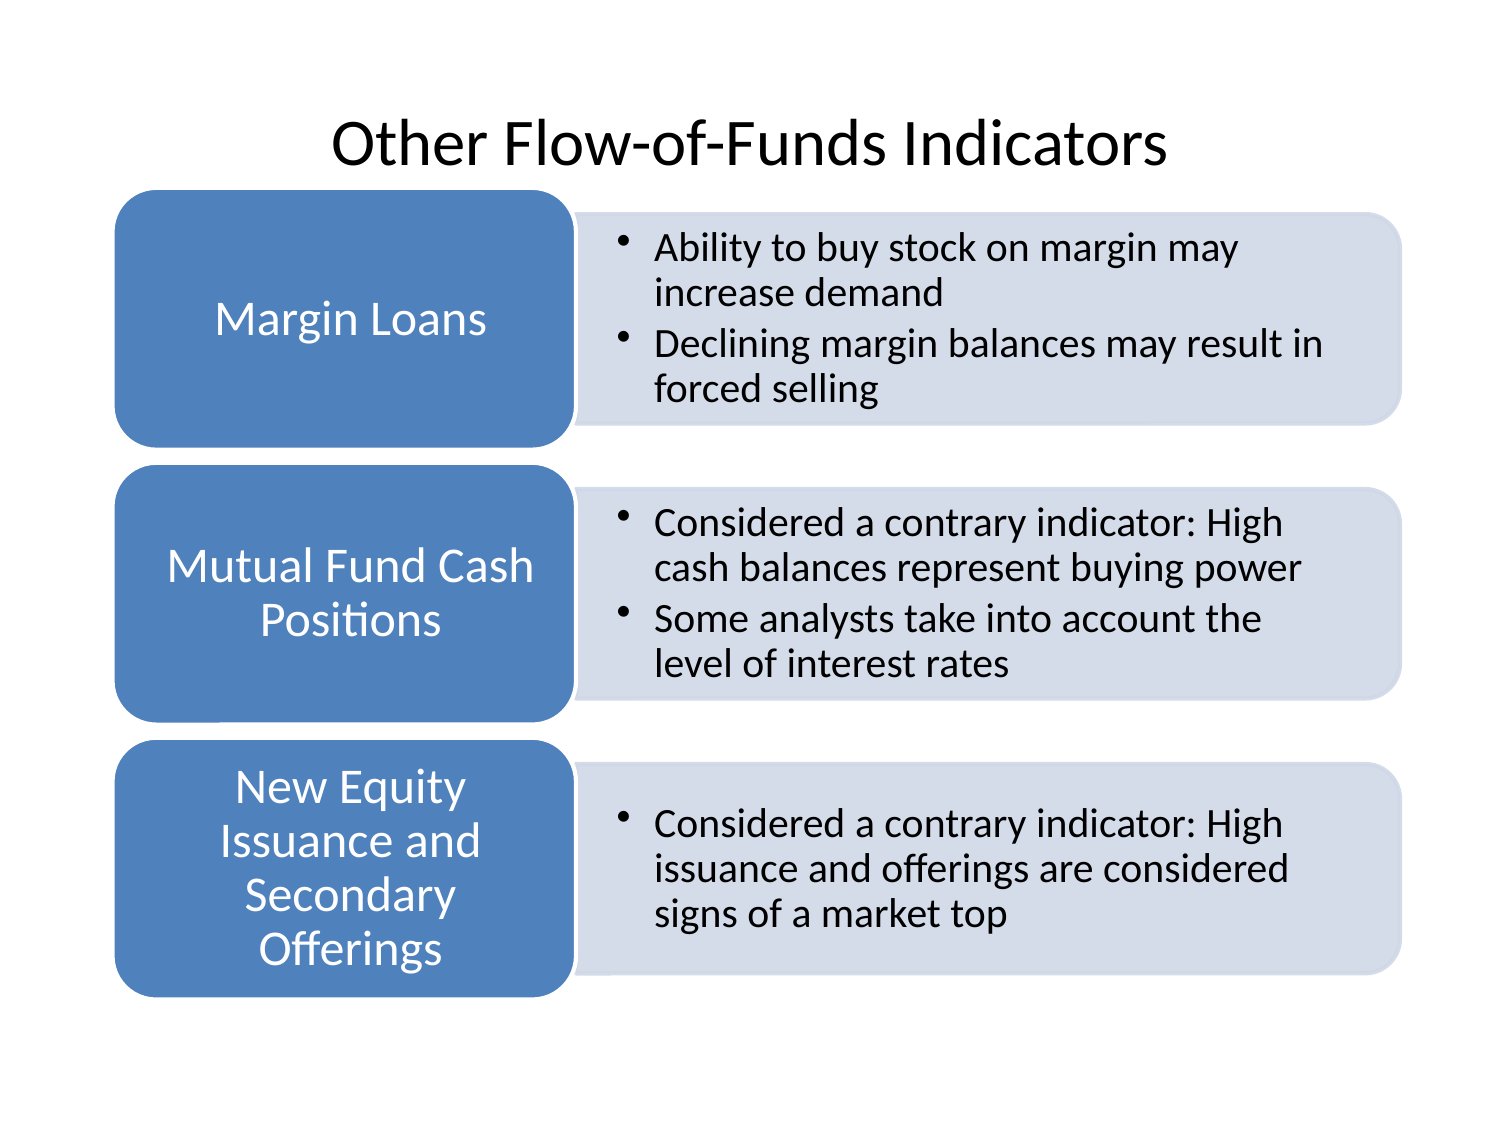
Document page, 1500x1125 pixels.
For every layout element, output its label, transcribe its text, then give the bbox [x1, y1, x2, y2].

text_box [112, 187, 1401, 1001]
title Other Flow-of-Funds Indicators [75, 45, 1425, 233]
